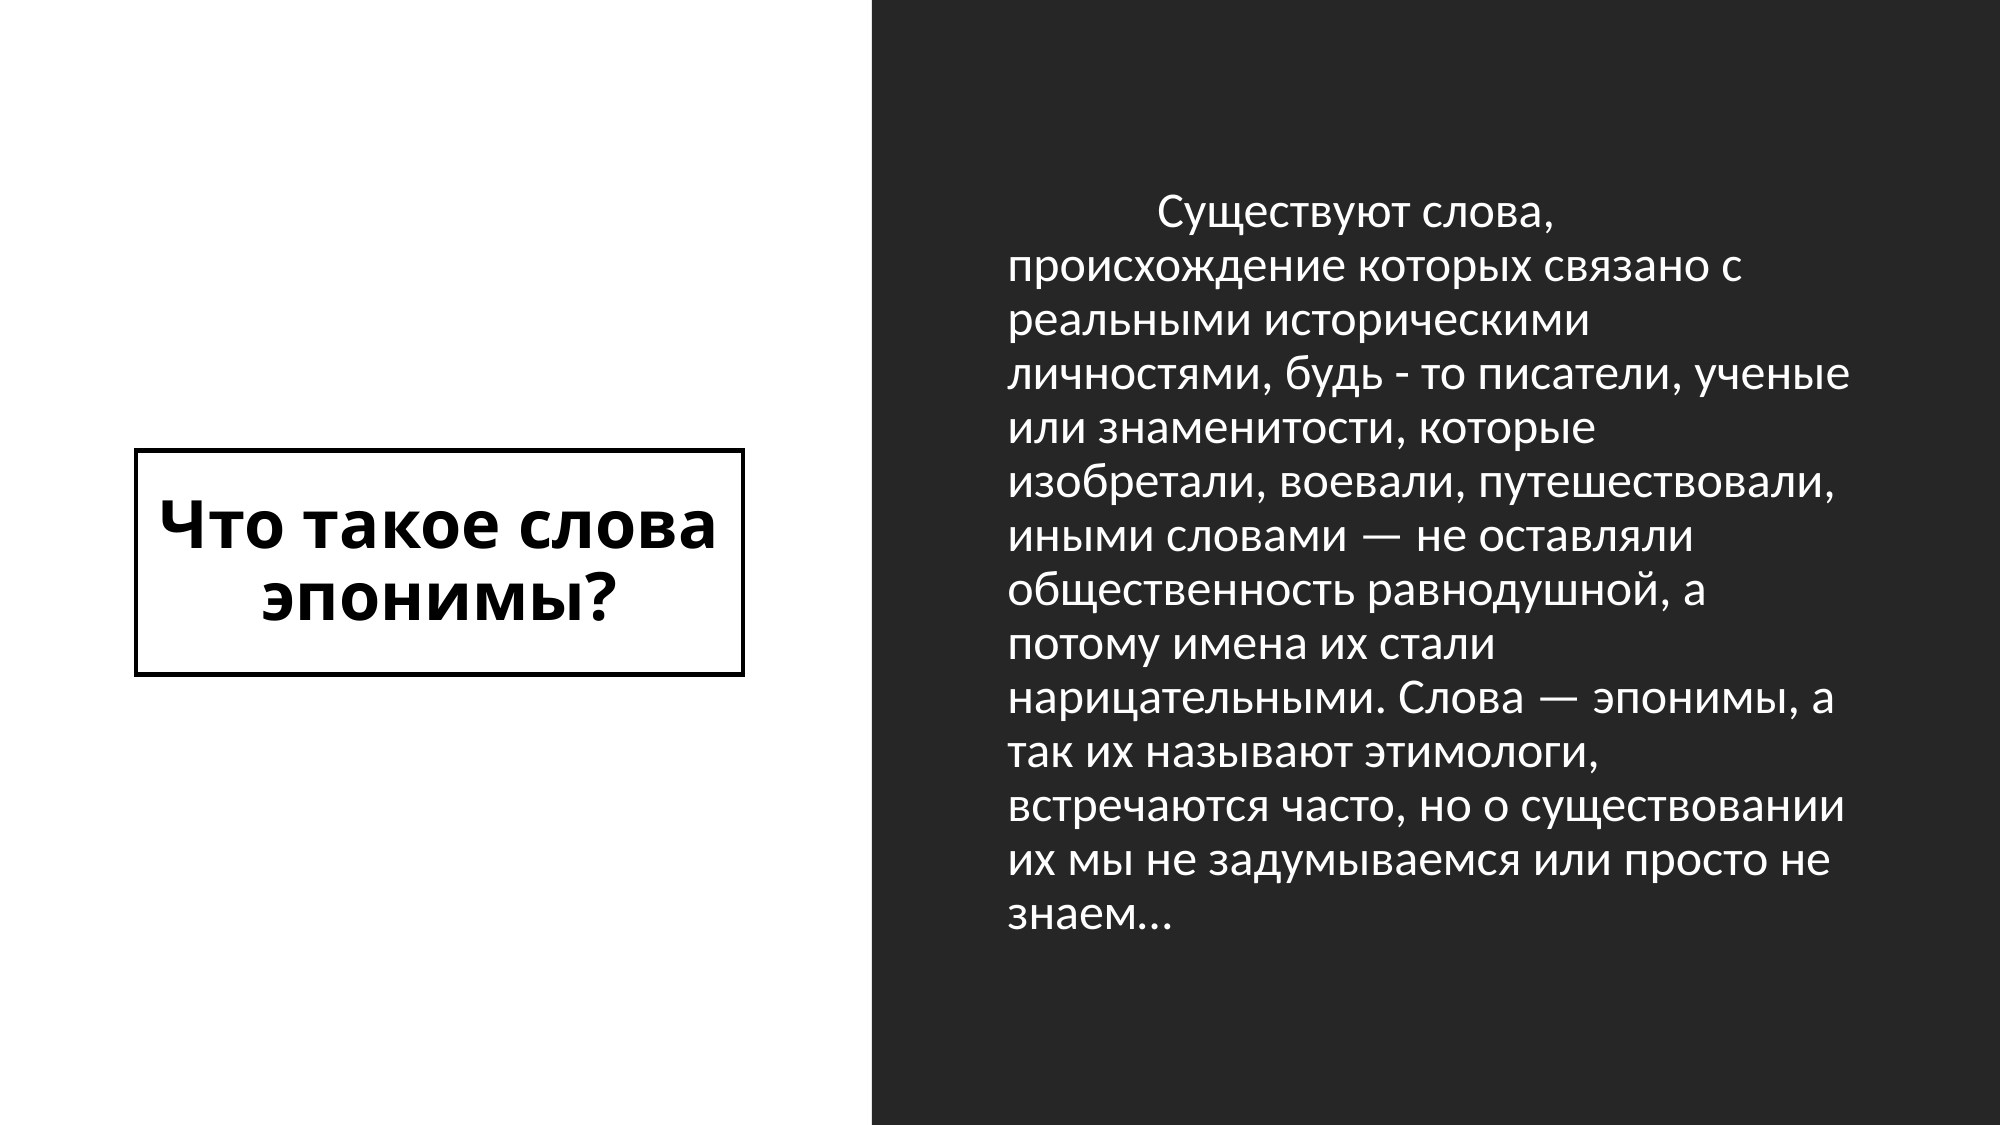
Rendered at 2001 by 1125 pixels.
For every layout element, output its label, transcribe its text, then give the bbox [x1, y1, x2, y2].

text_box [871, 0, 2000, 1125]
title Что такое слова эпонимы? [136, 450, 743, 675]
list Существуют слова, происхождение которых связано с реальными историческими личностями, будь - то писатели, ученые или знаменитости, которые изобретали, воевали, путешествовали, иными словами — не оставляли общественность равнодушной, а потому имена их стали нарицательными. Слова — эпонимы, а так их называют этимологи, встречаются часто, но о существовании их мы не задумываемся или просто не знаем… [992, 131, 1880, 994]
